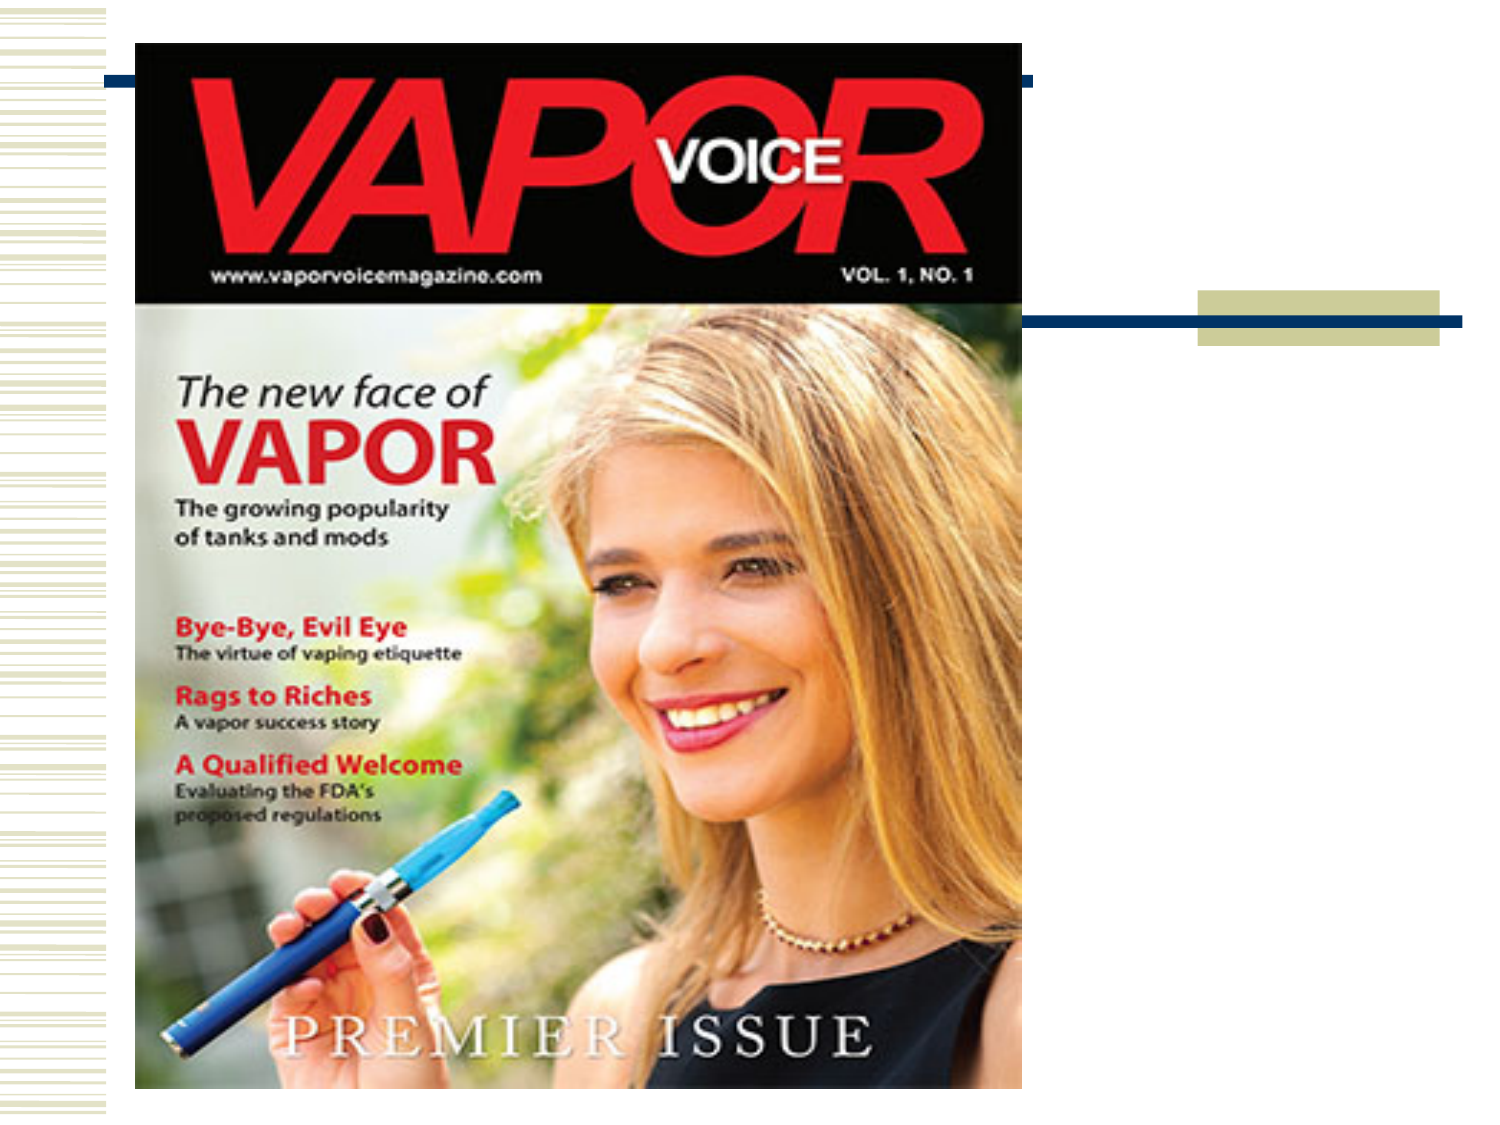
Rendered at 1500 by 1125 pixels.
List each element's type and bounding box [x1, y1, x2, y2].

picture [135, 43, 1022, 1089]
